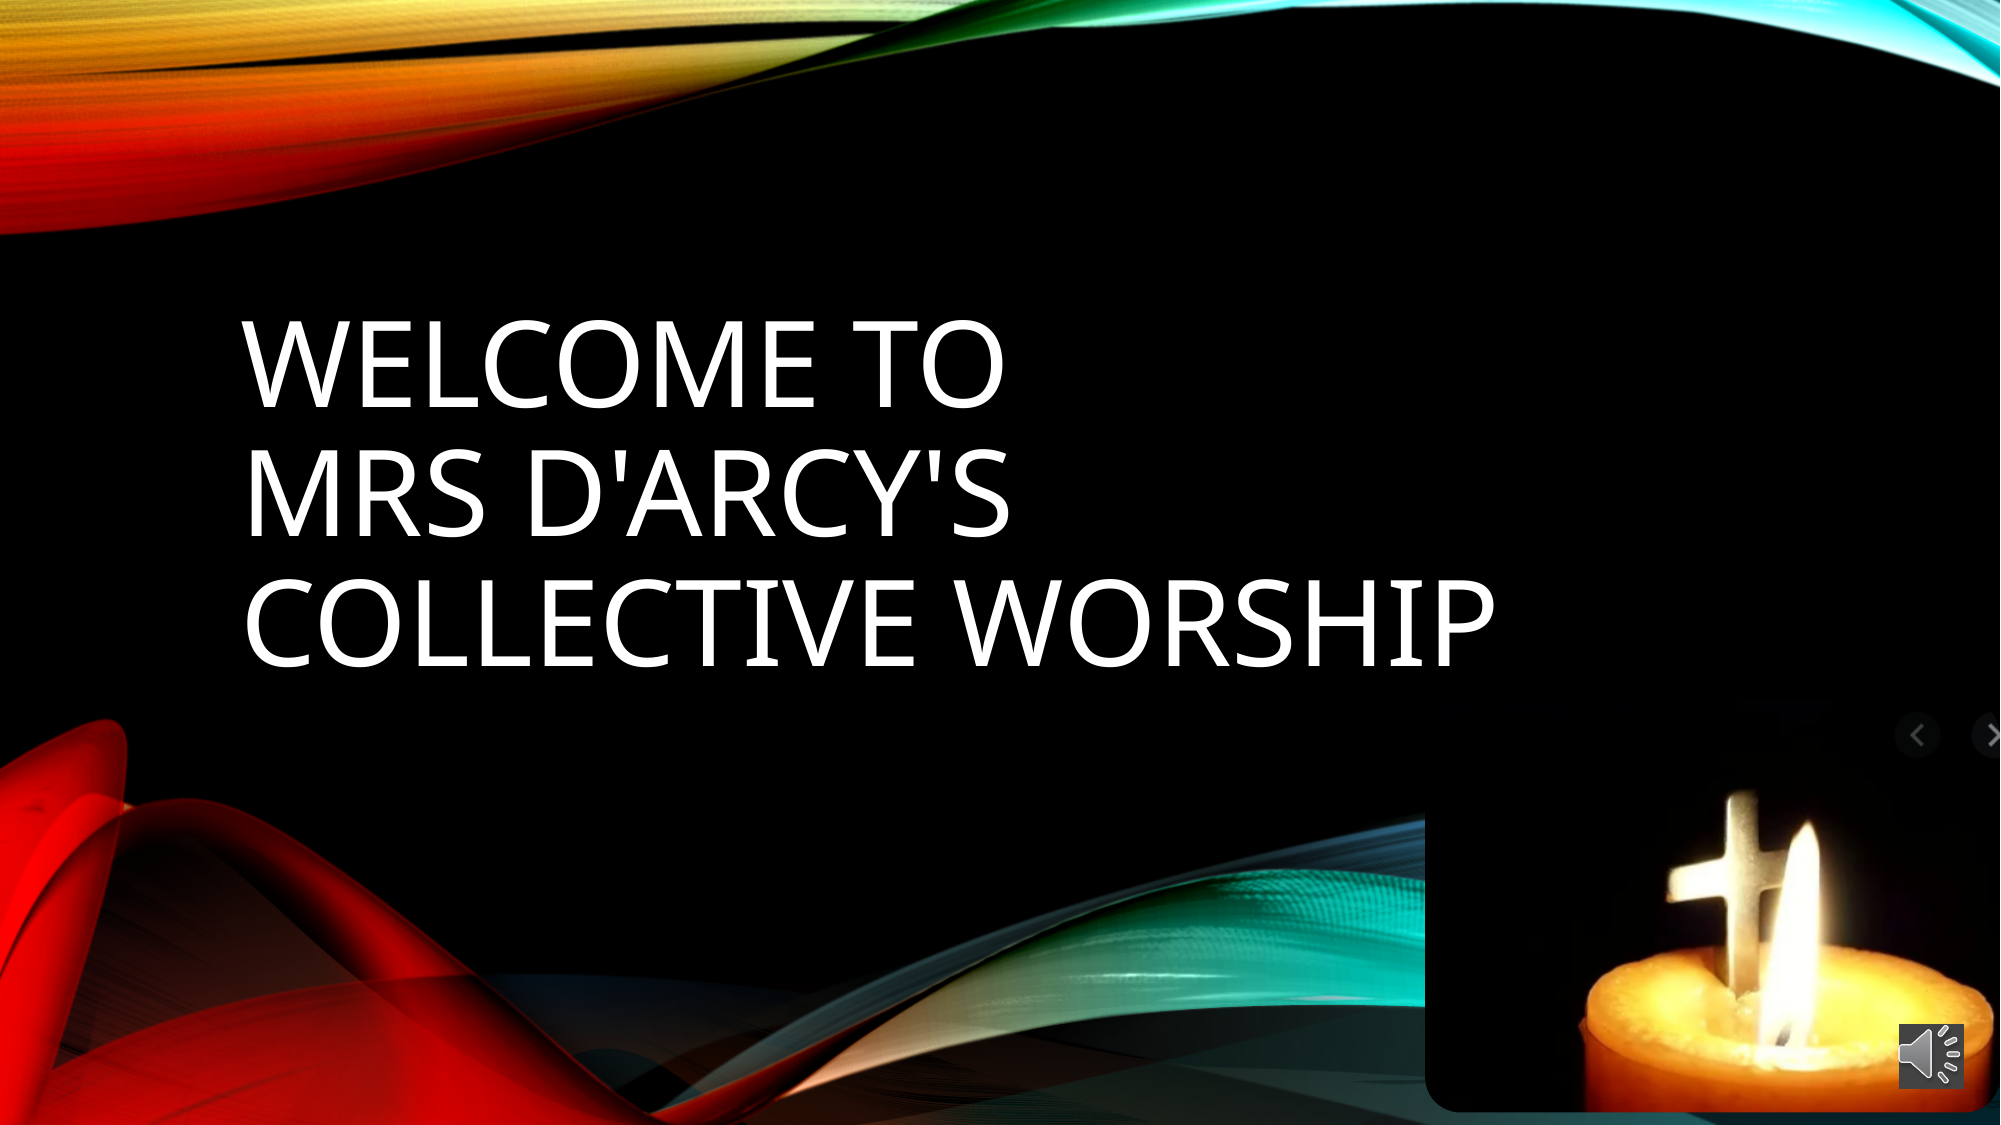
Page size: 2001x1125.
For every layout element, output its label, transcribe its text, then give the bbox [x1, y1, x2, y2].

picture [0, 0, 2000, 237]
title Welcome to Mrs D'Arcy's collective worship [225, 295, 1775, 700]
picture [0, 699, 2000, 1125]
